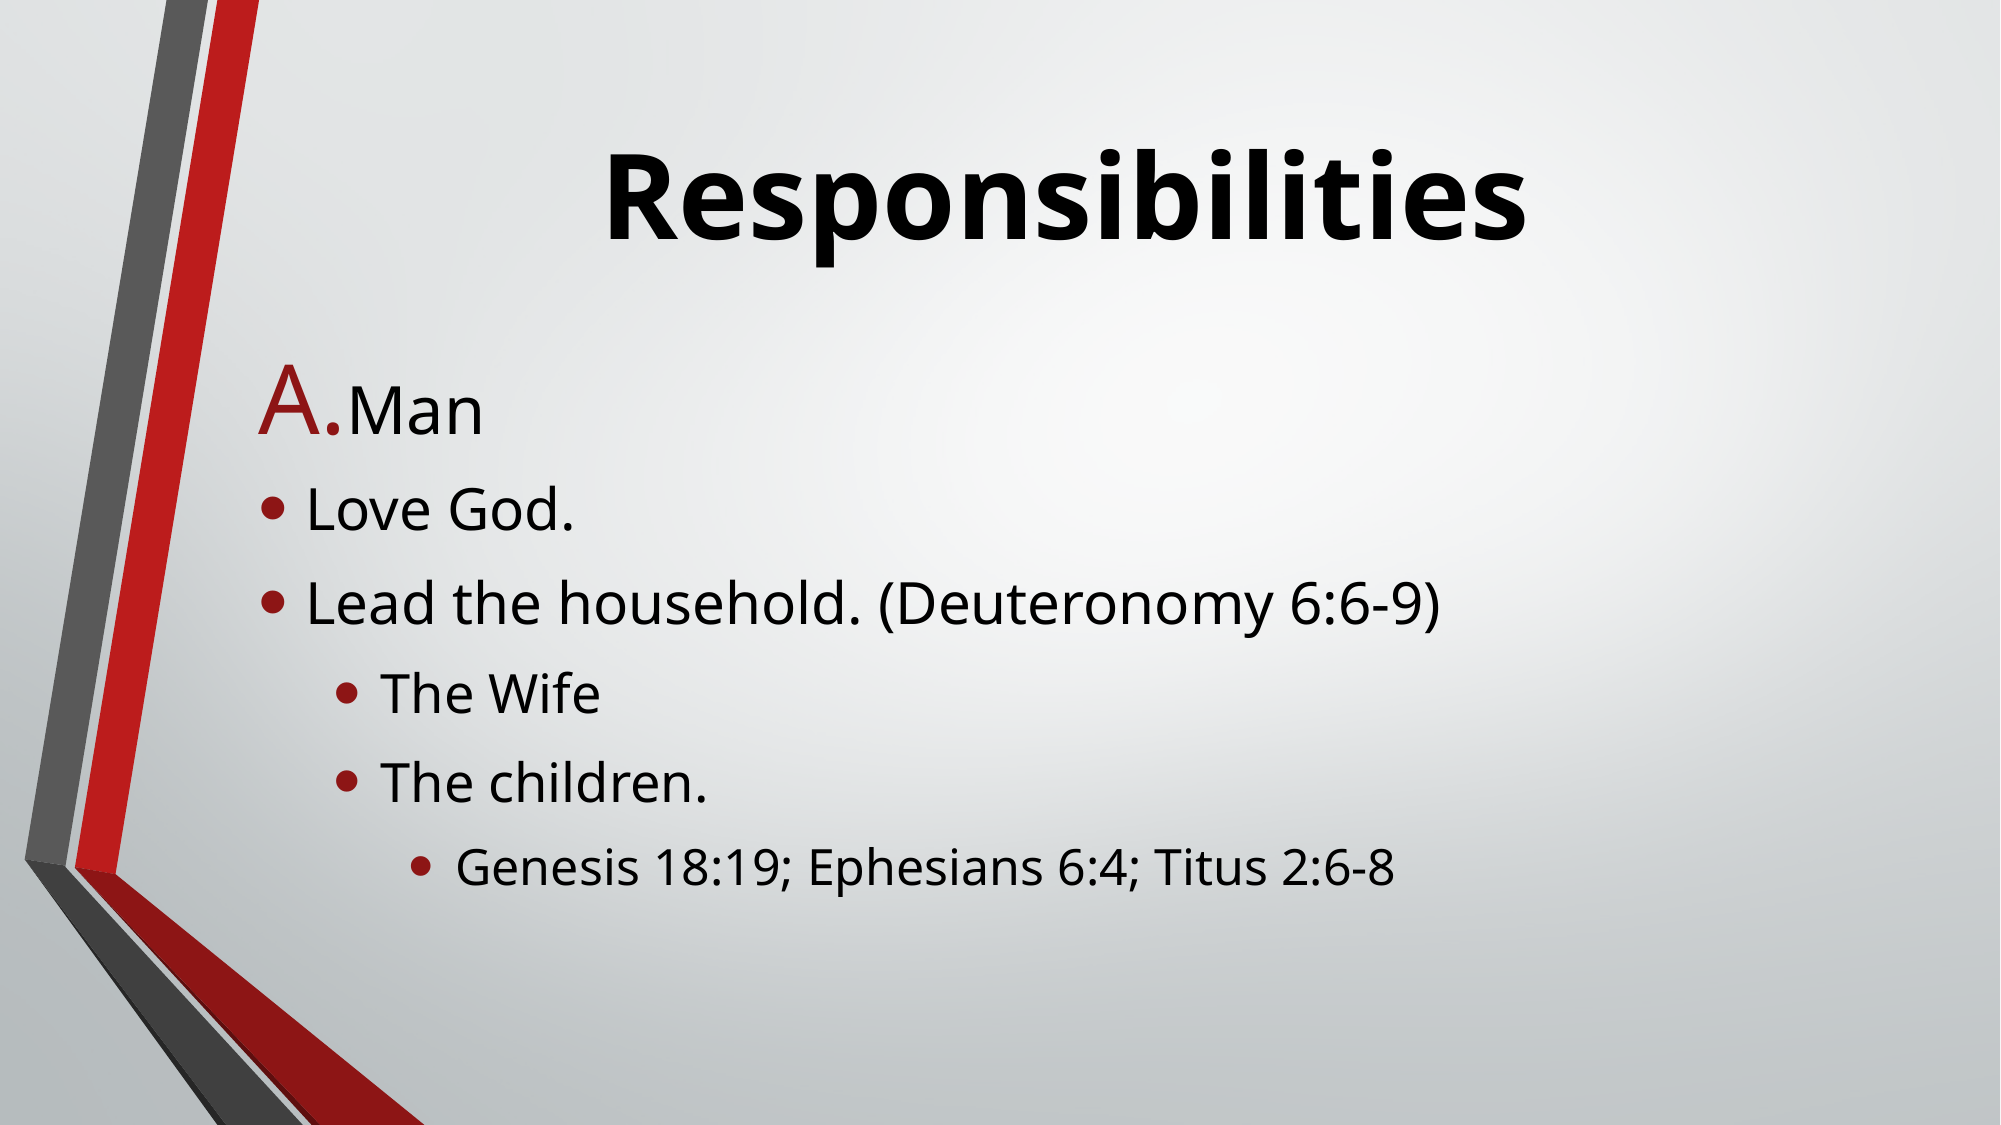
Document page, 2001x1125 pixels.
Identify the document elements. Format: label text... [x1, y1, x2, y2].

list Man Love God. Lead the household. (Deuteronomy 6:6-9) The Wife The children. Genesis 18:19; Ephesians 6:4; Titus 2:6-8 [243, 340, 1887, 1125]
title Responsibilities [243, 112, 1887, 340]
